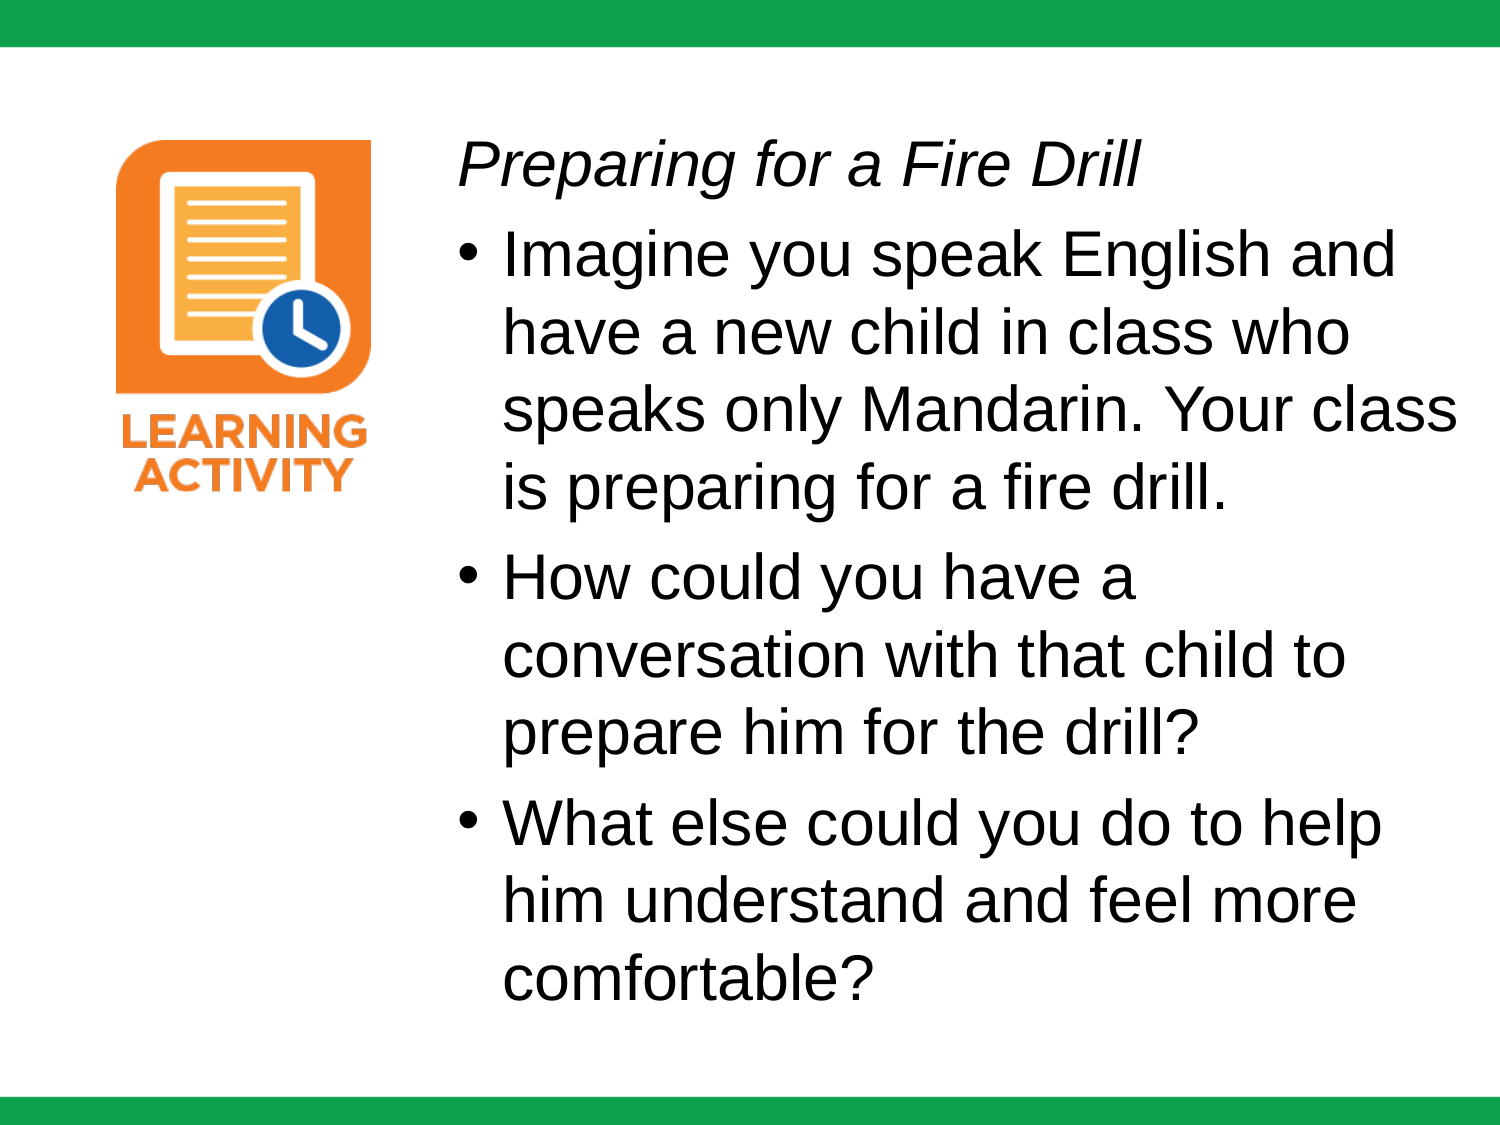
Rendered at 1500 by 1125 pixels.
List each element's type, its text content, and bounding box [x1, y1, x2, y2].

list Preparing for a Fire Drill Imagine you speak English and have a new child in class who speaks only Mandarin. Your class is preparing for a fire drill. How could you have a conversation with that child to prepare him for the drill? What else could you do to help him understand and feel more comfortable? [442, 114, 1478, 1062]
picture [0, 0, 1500, 1125]
